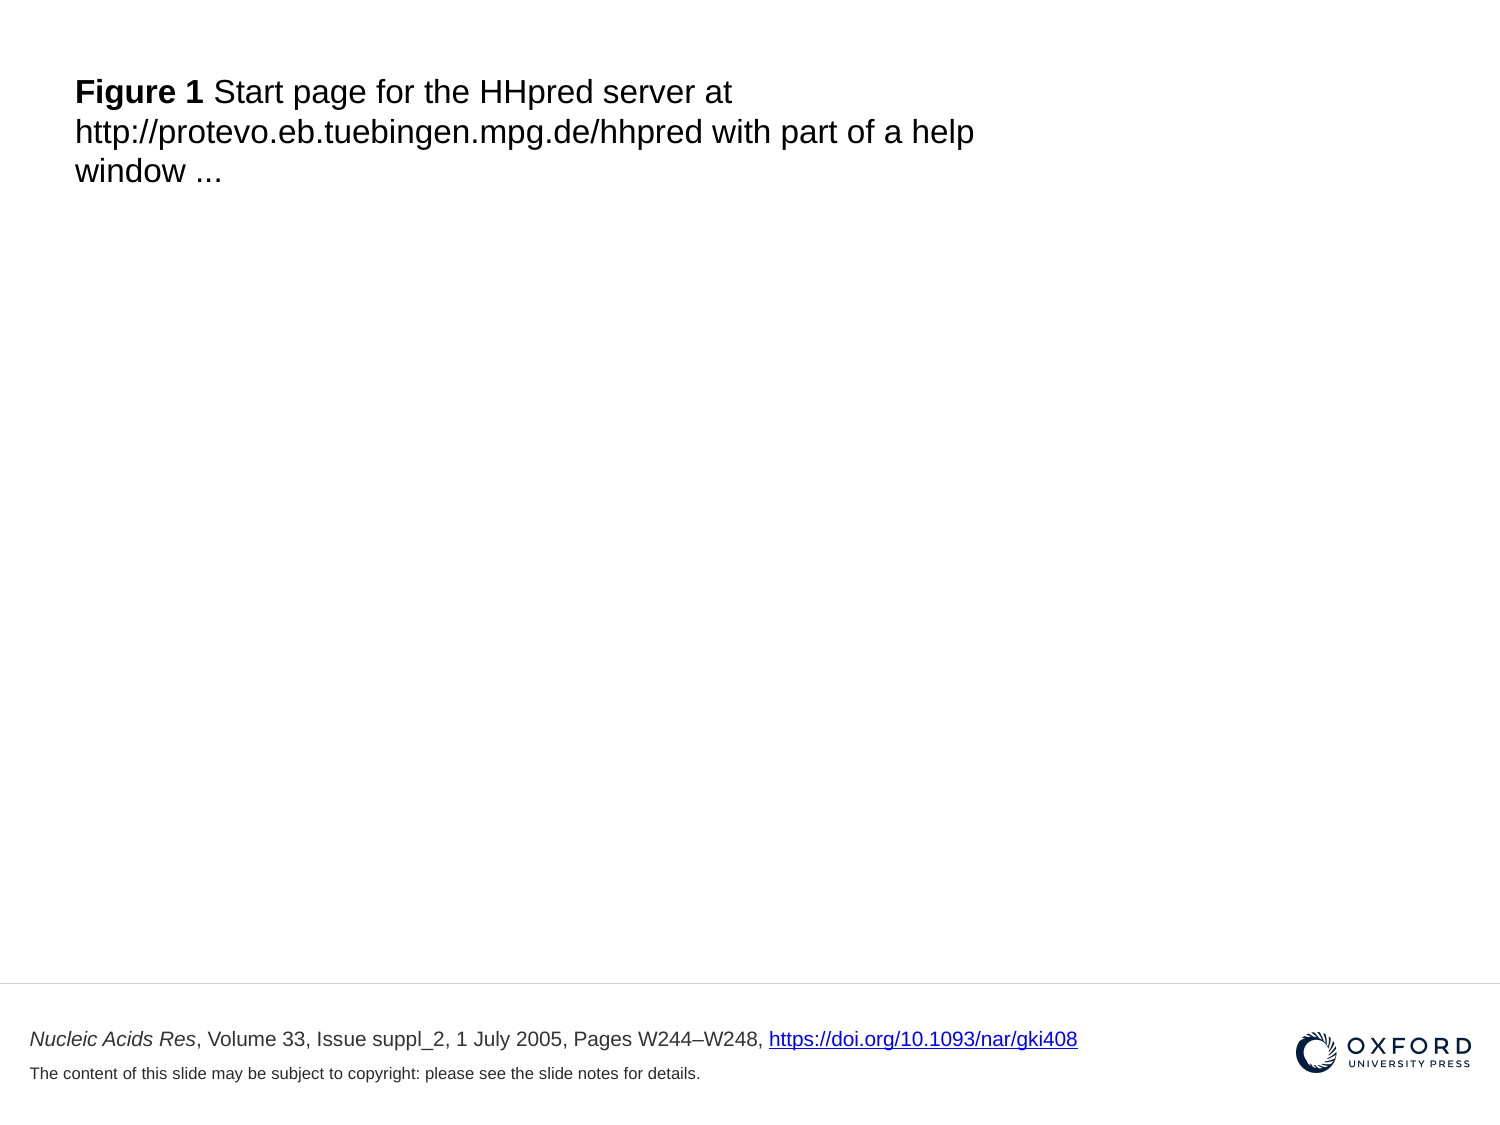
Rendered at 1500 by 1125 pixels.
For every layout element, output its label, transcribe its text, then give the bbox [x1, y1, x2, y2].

title Figure 1 Start page for the HHpred server at http://protevo.eb.tuebingen.mpg.de/hhpred with part of a help window ... [75, 69, 1078, 171]
picture [1296, 1032, 1471, 1073]
footer Nucleic Acids Res, Volume 33, Issue suppl_2, 1 July 2005, Pages W244–W248, https://doi.org/10.1093/nar/gki408 The content of this slide may be subject to copyright: please see the slide notes for details. [0, 983, 1260, 1125]
